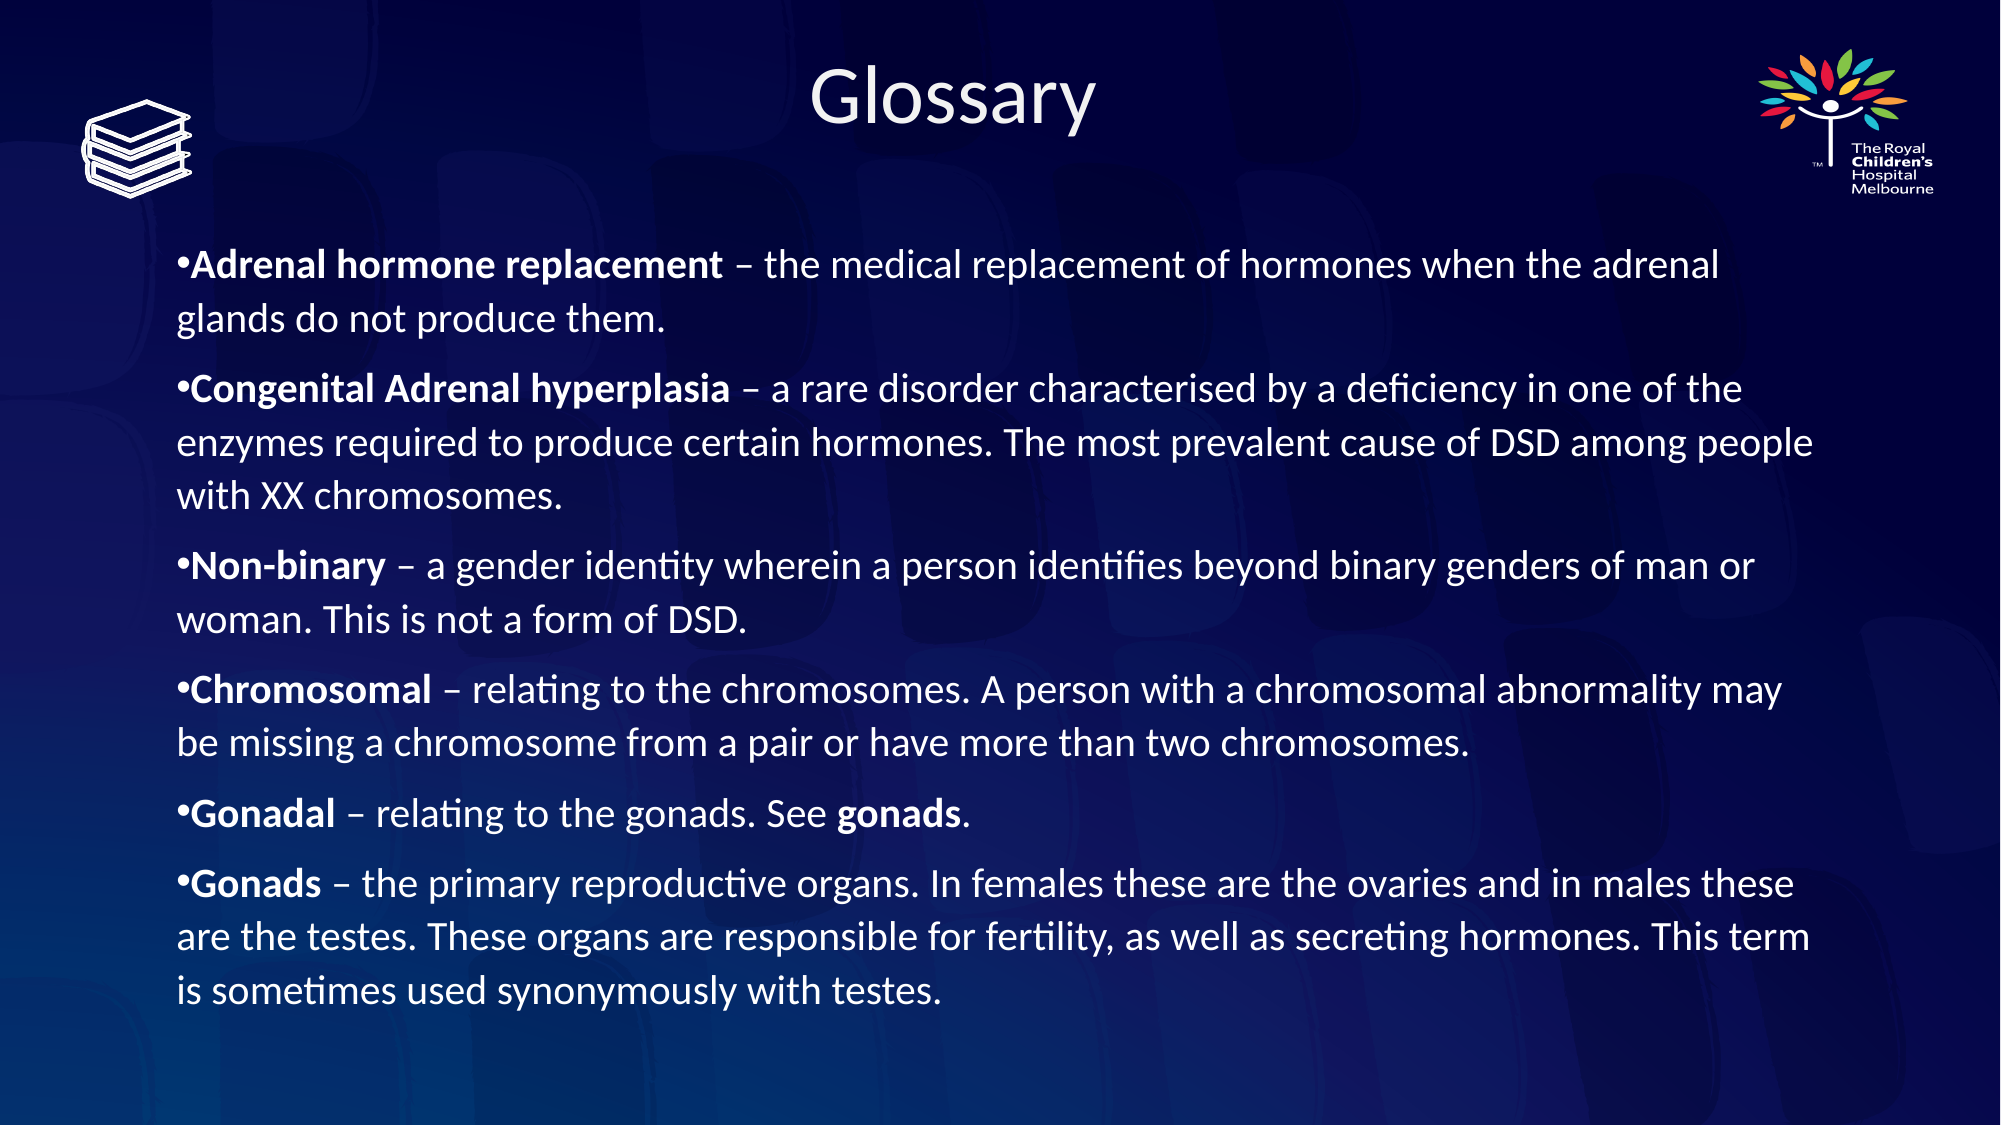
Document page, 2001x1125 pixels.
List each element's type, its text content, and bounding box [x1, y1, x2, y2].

list Adrenal hormone replacement – the medical replacement of hormones when the adrenal glands do not produce them. Congenital Adrenal hyperplasia – a rare disorder characterised by a deficiency in one of the enzymes required to produce certain hormones. The most prevalent cause of DSD among people with XX chromosomes. Non-binary – a gender identity wherein a person identifies beyond binary genders of man or woman. This is not a form of DSD. Chromosomal – relating to the chromosomes. A person with a chromosomal abnormality may be missing a chromosome from a pair or have more than two chromosomes. Gonadal – relating to the gonads. See gonads. Gonads – the primary reproductive organs. In females these are the ovaries and in males these are the testes. These organs are responsible for fertility, as well as secreting hormones. This term is sometimes used synonymously with testes. [161, 226, 1839, 899]
title Glossary [314, 31, 1593, 150]
picture [0, 0, 2001, 1125]
